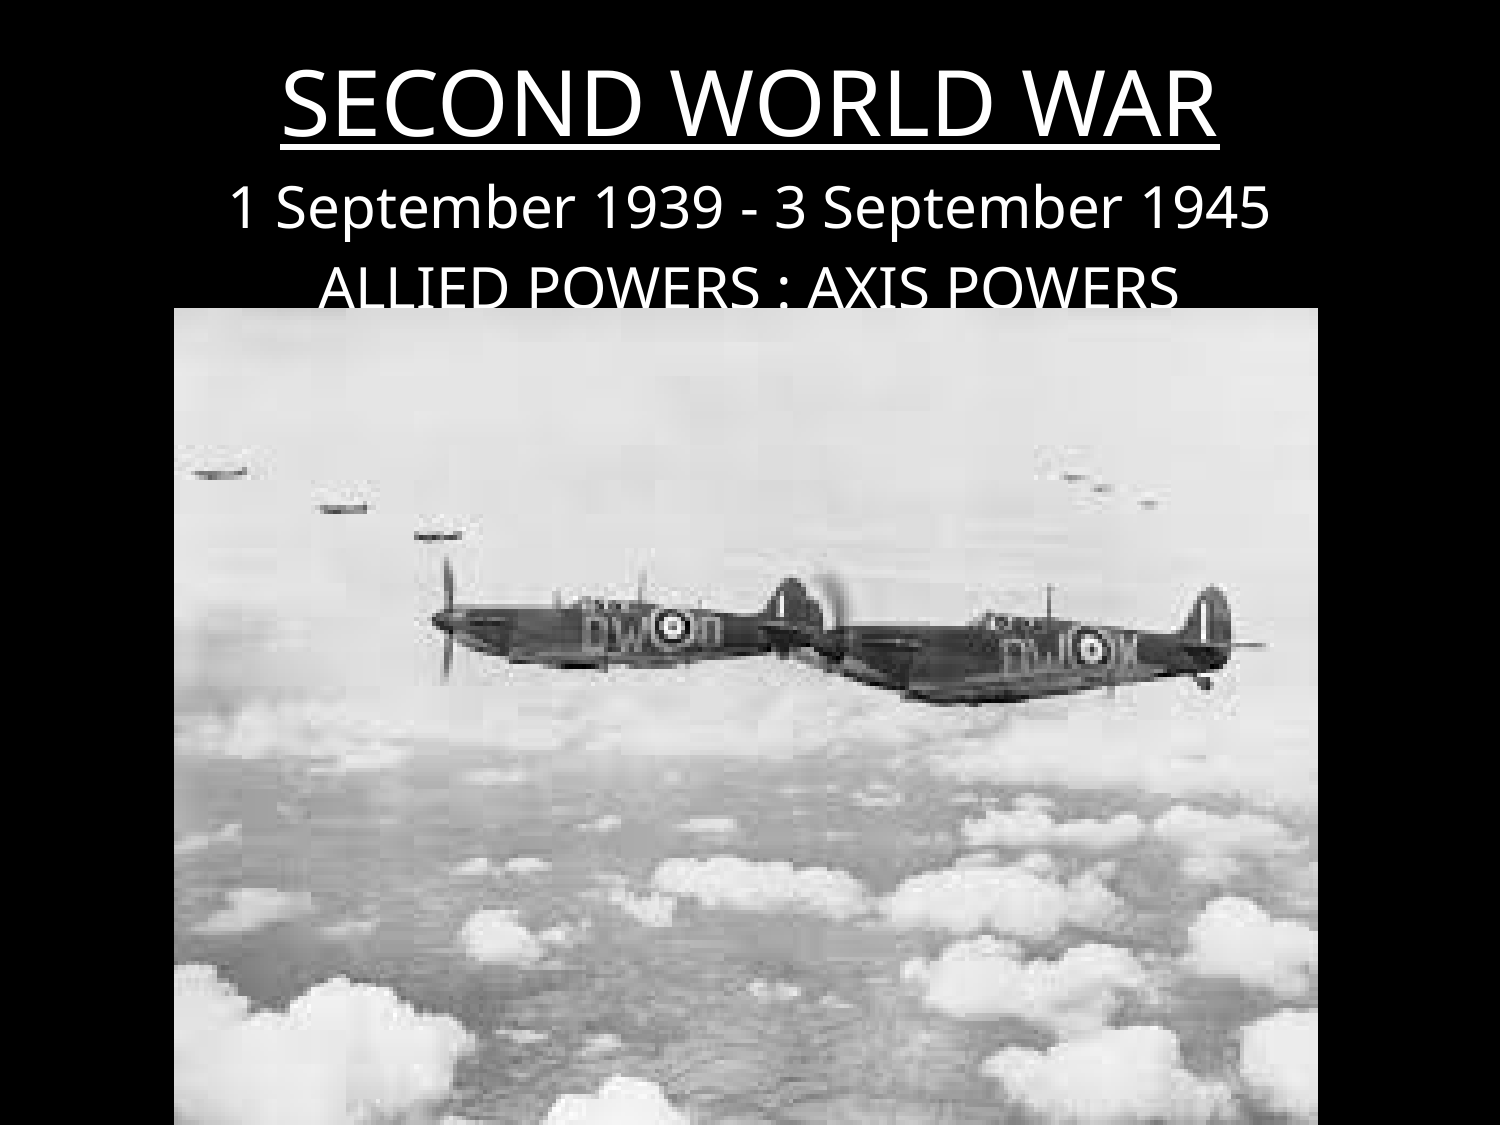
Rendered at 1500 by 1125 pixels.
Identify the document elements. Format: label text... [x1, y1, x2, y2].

picture [174, 308, 1318, 1125]
title SECOND WORLD WAR [112, 0, 1388, 162]
subtitle 1 September 1939 - 3 September 1945 ALLIED POWERS : AXIS POWERS [0, 162, 1500, 1100]
